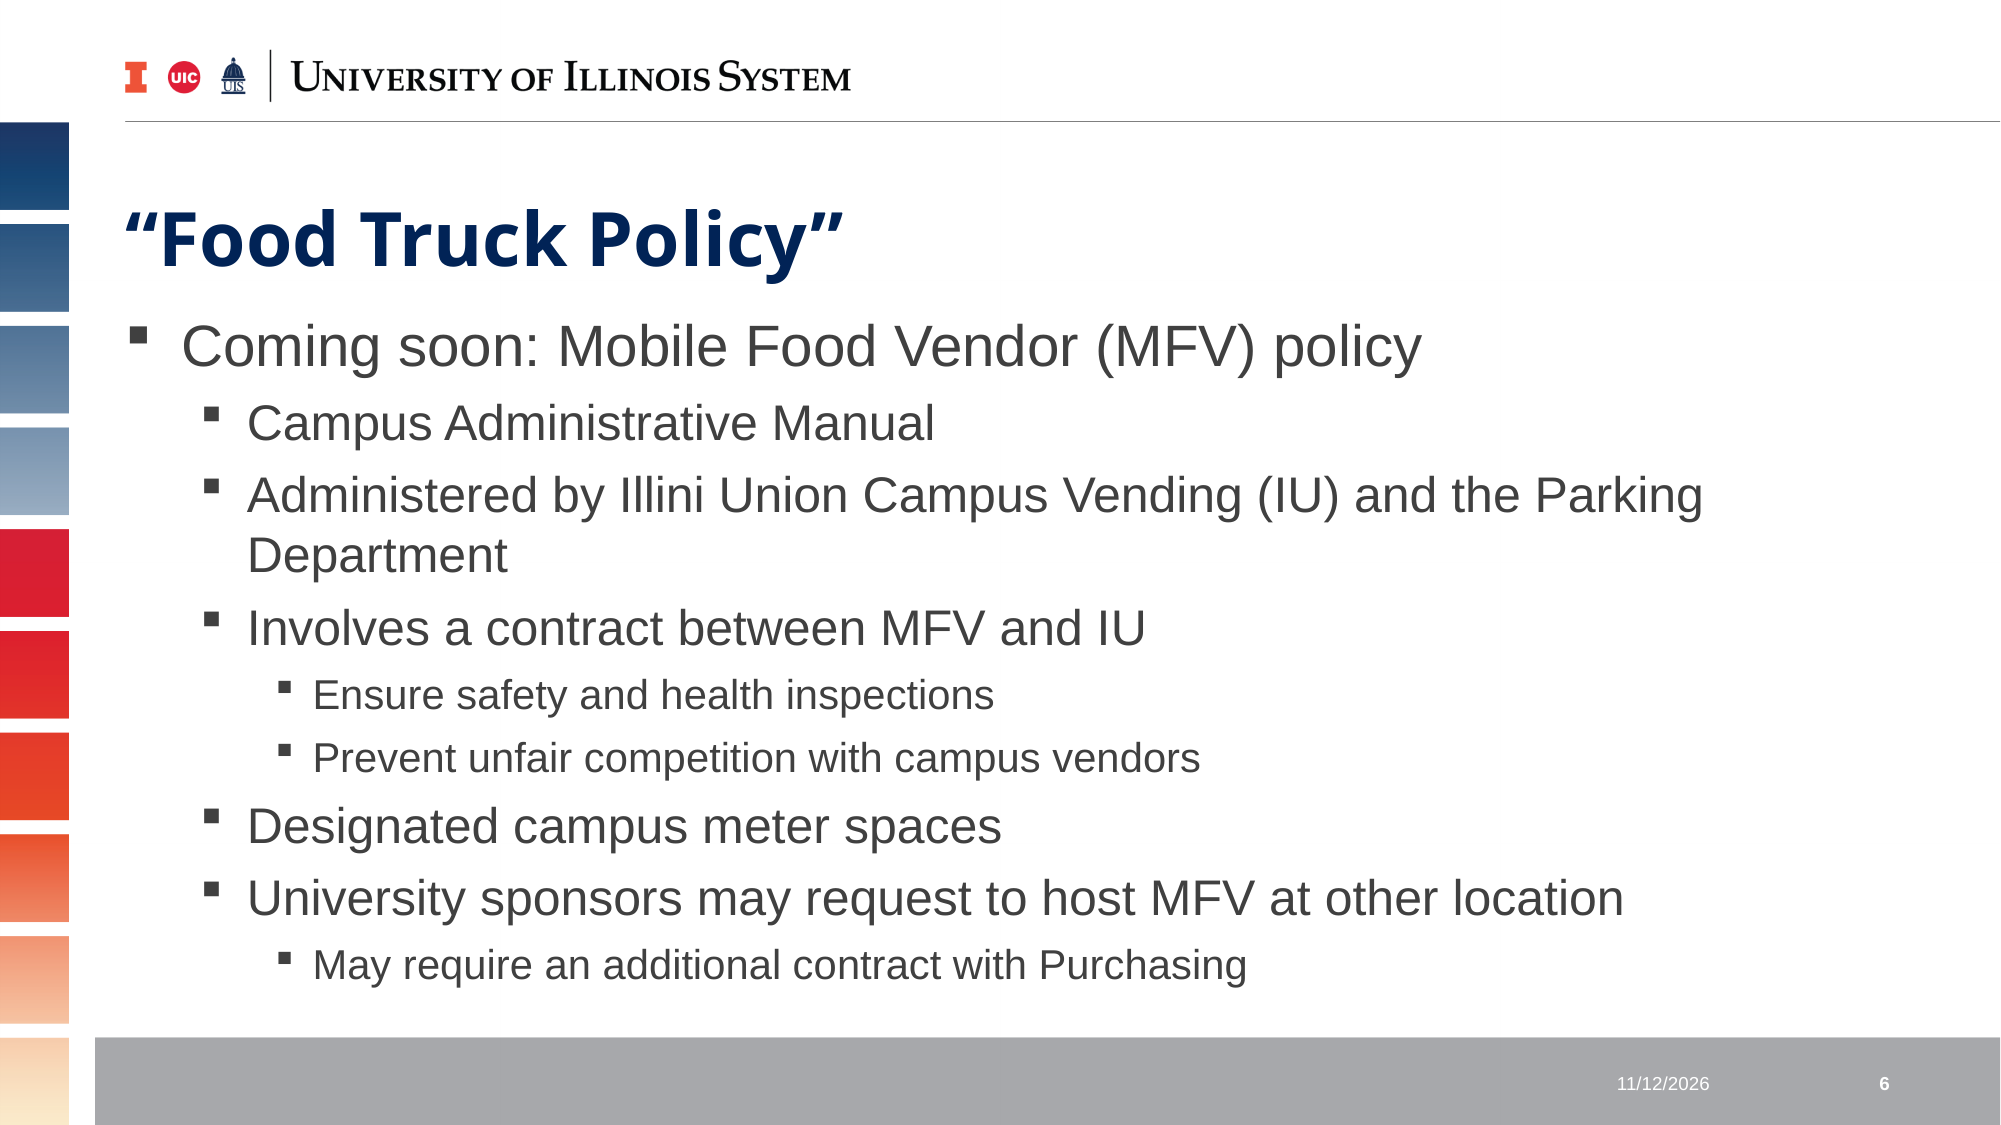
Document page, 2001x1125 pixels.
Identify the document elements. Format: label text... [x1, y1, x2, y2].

picture [0, 0, 2001, 1125]
title “Food Truck Policy” [125, 189, 1905, 285]
list Coming soon: Mobile Food Vendor (MFV) policy Campus Administrative Manual Administered by Illini Union Campus Vending (IU) and the Parking Department Involves a contract between MFV and IU Ensure safety and health inspections Prevent unfair competition with campus vendors Designated campus meter spaces University sponsors may request to host MFV at other location May require an additional contract with Purchasing [125, 307, 1905, 1005]
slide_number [1433, 1053, 1724, 1114]
slide_number 6 [1724, 1053, 1905, 1114]
